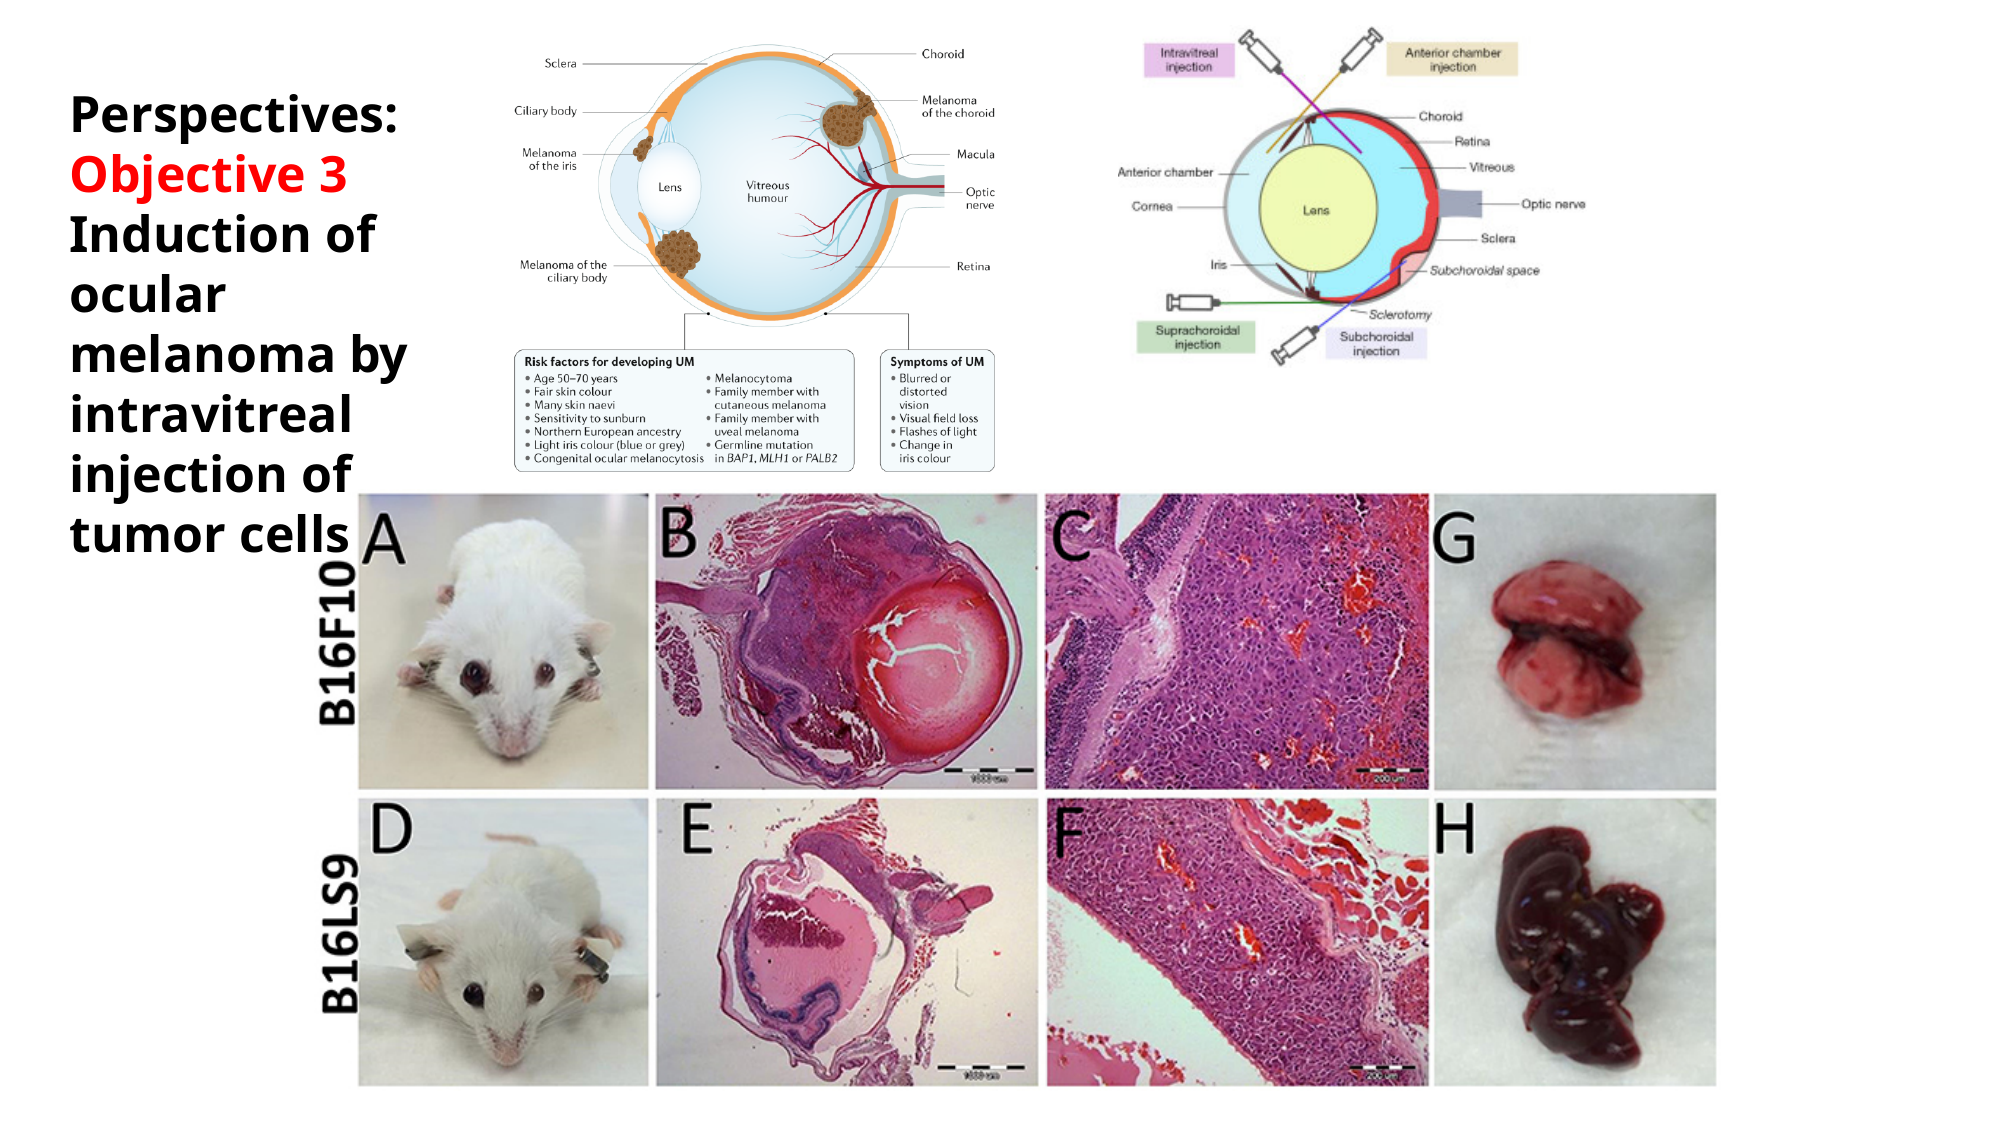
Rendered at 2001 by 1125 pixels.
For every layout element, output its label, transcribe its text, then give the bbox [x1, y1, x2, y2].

picture [1117, 25, 1588, 368]
text_box Perspectives: Objective 3 Induction of ocular melanoma by intravitreal injection of tumor cells [54, 75, 445, 571]
picture [314, 489, 1721, 1091]
picture [513, 44, 995, 473]
